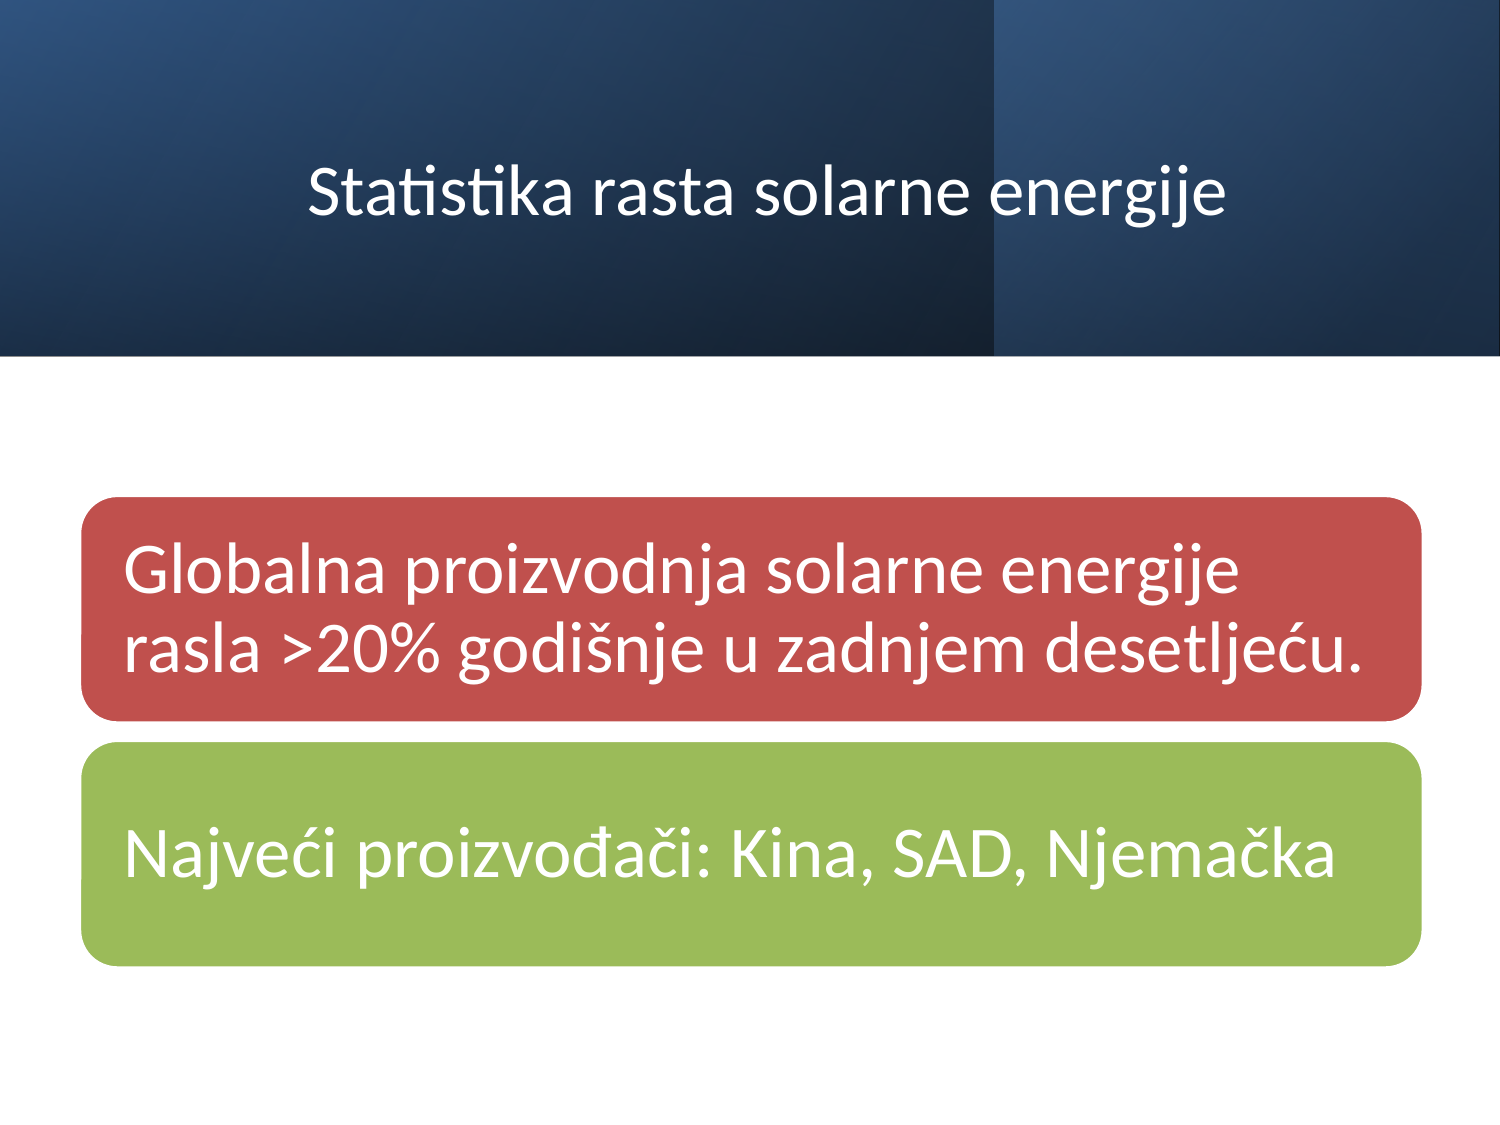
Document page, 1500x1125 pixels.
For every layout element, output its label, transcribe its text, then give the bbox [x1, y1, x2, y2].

title Statistika rasta solarne energije [170, 57, 1366, 316]
text_box [0, 358, 1500, 1125]
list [78, 428, 1424, 1035]
text_box [0, 0, 1500, 358]
